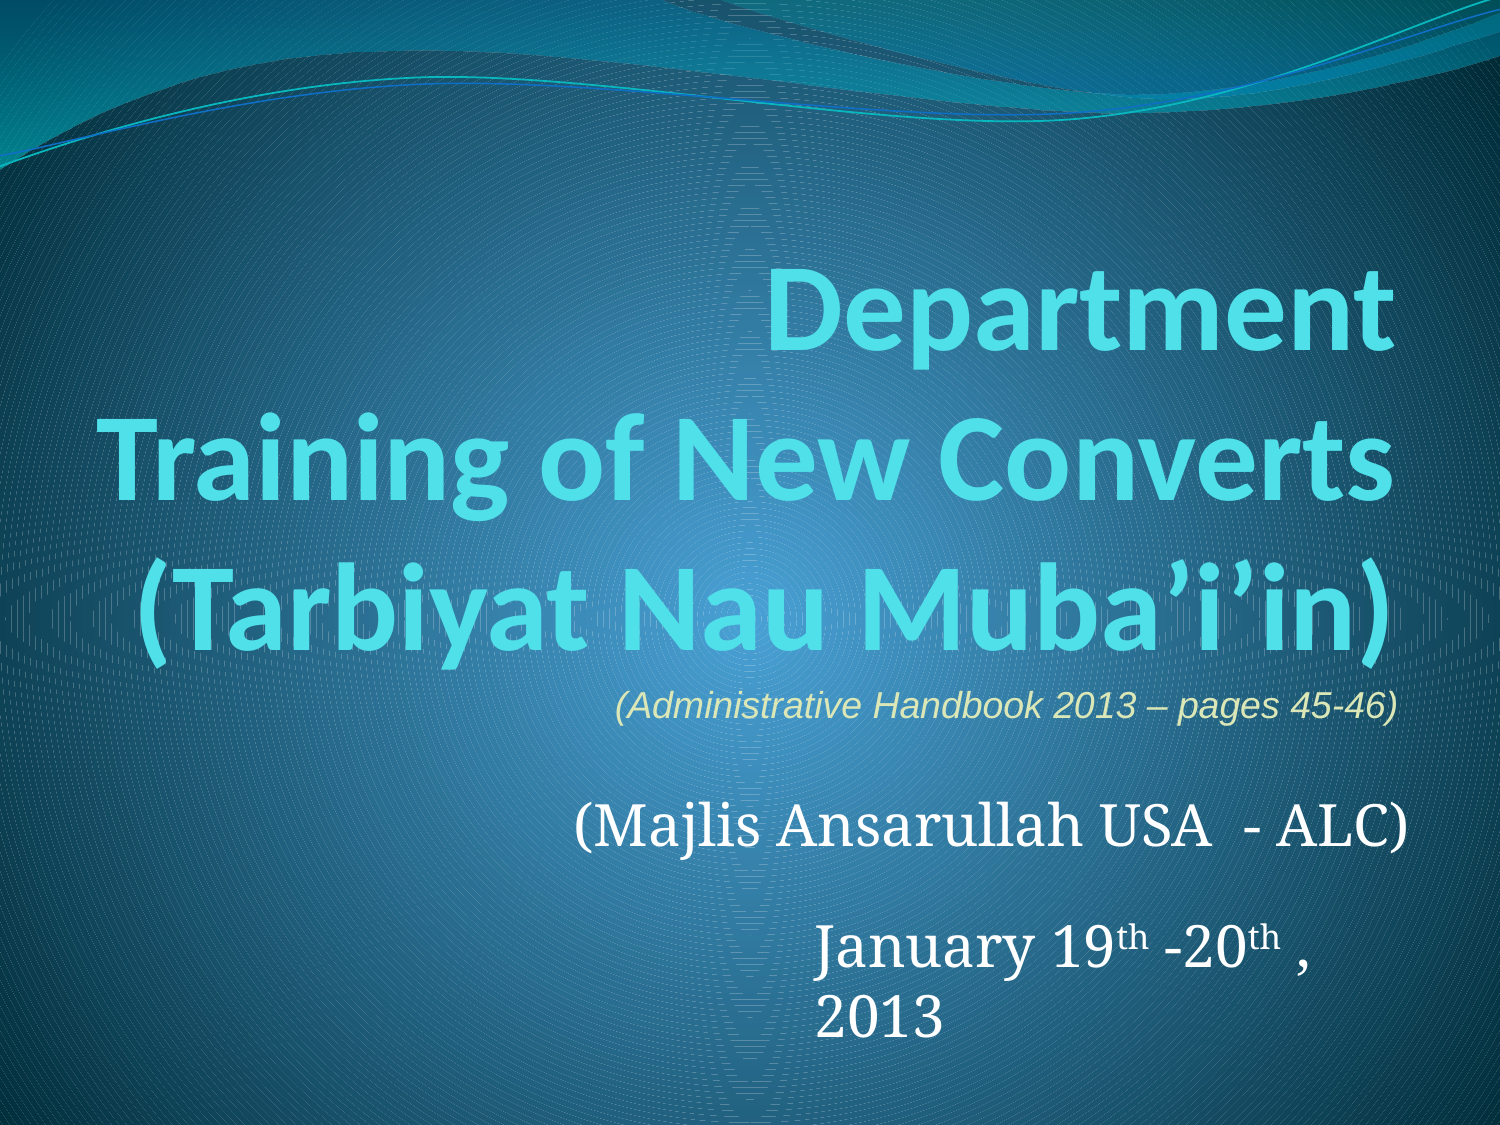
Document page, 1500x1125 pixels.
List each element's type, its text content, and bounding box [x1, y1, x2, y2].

text_box (Majlis Ansarullah USA - ALC) [425, 780, 1425, 936]
text_box (Administrative Handbook 2013 – pages 45-46) [599, 673, 1425, 734]
title Department Training of New Converts (Tarbiyat Nau Muba’i’in) [87, 224, 1401, 676]
text_box January 19th -20th , 2013 [800, 936, 1425, 1057]
